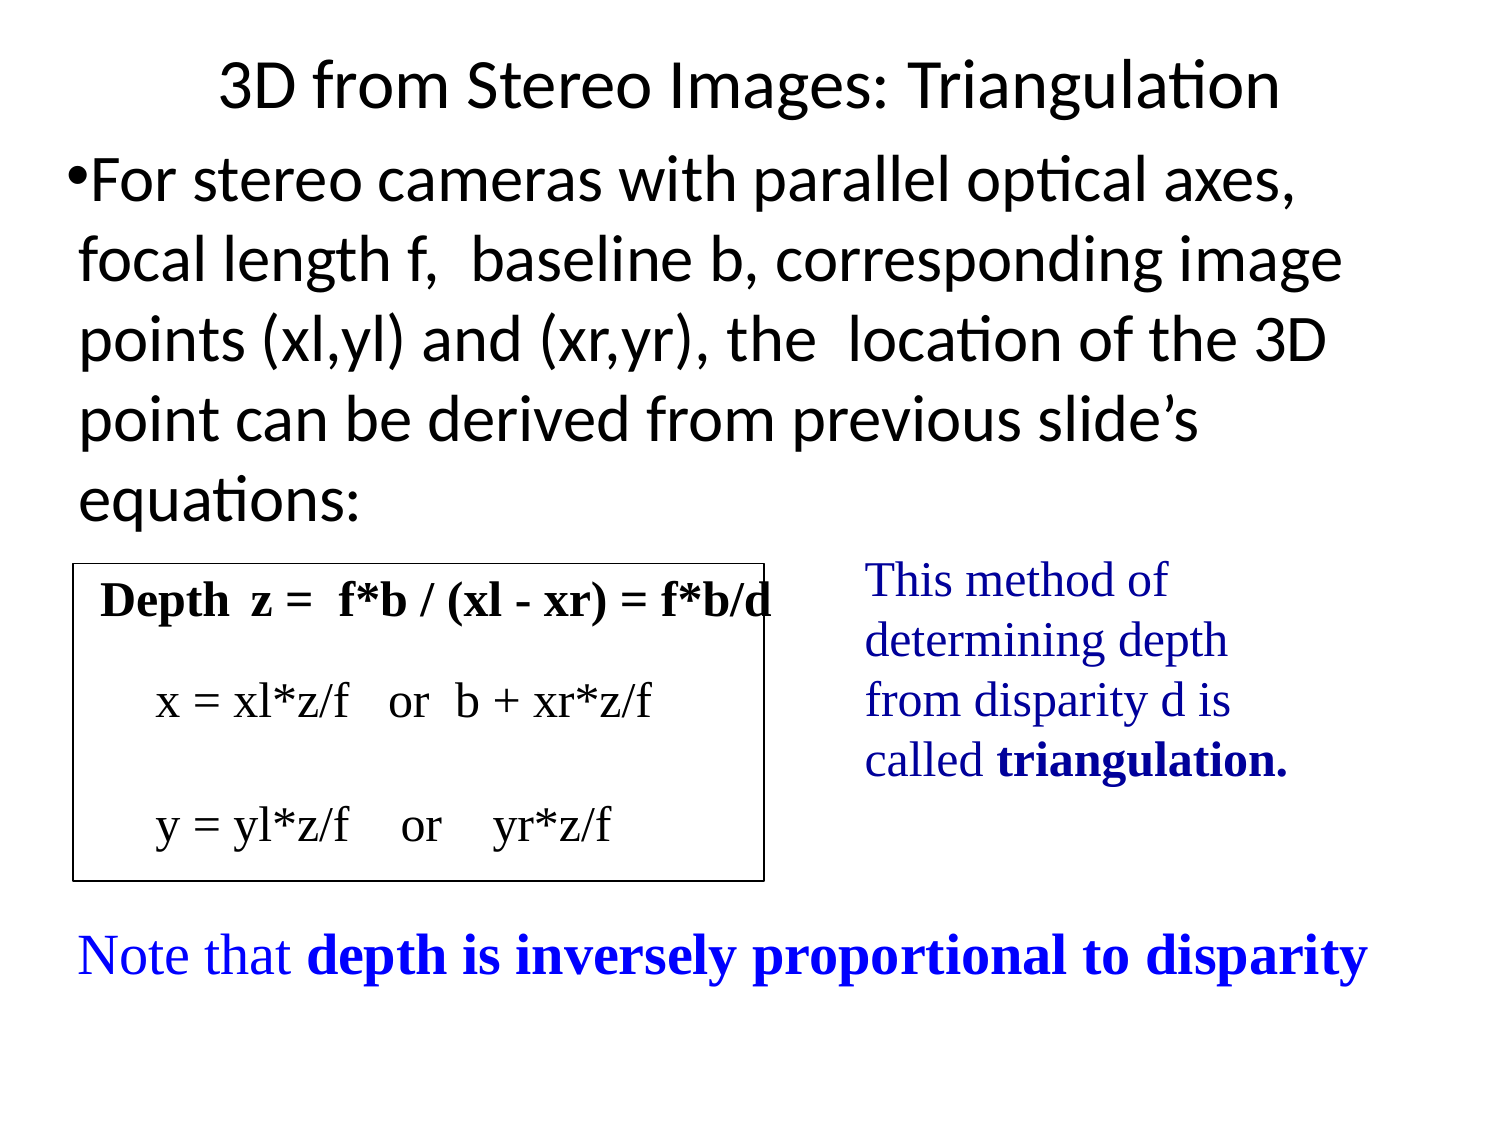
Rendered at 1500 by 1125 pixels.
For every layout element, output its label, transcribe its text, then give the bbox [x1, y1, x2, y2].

text_box This method of determining depth from disparity d is called triangulation. [862, 546, 1293, 787]
text_box Depth z = f*b / (xl - xr) = f*b/d [100, 566, 813, 627]
text_box Note that depth is inversely proportional to disparity [75, 916, 1381, 987]
title 3D from Stereo Images: Triangulation [67, 0, 1418, 175]
text_box x = xl*z/f or b + xr*z/f y = yl*z/f or yr*z/f [155, 667, 653, 852]
text_box [73, 563, 764, 881]
list For stereo cameras with parallel optical axes, focal length f, baseline b, corresponding image points (xl,yl) and (xr,yr), the location of the 3D point can be derived from previous slide’s equations: [66, 134, 1417, 773]
